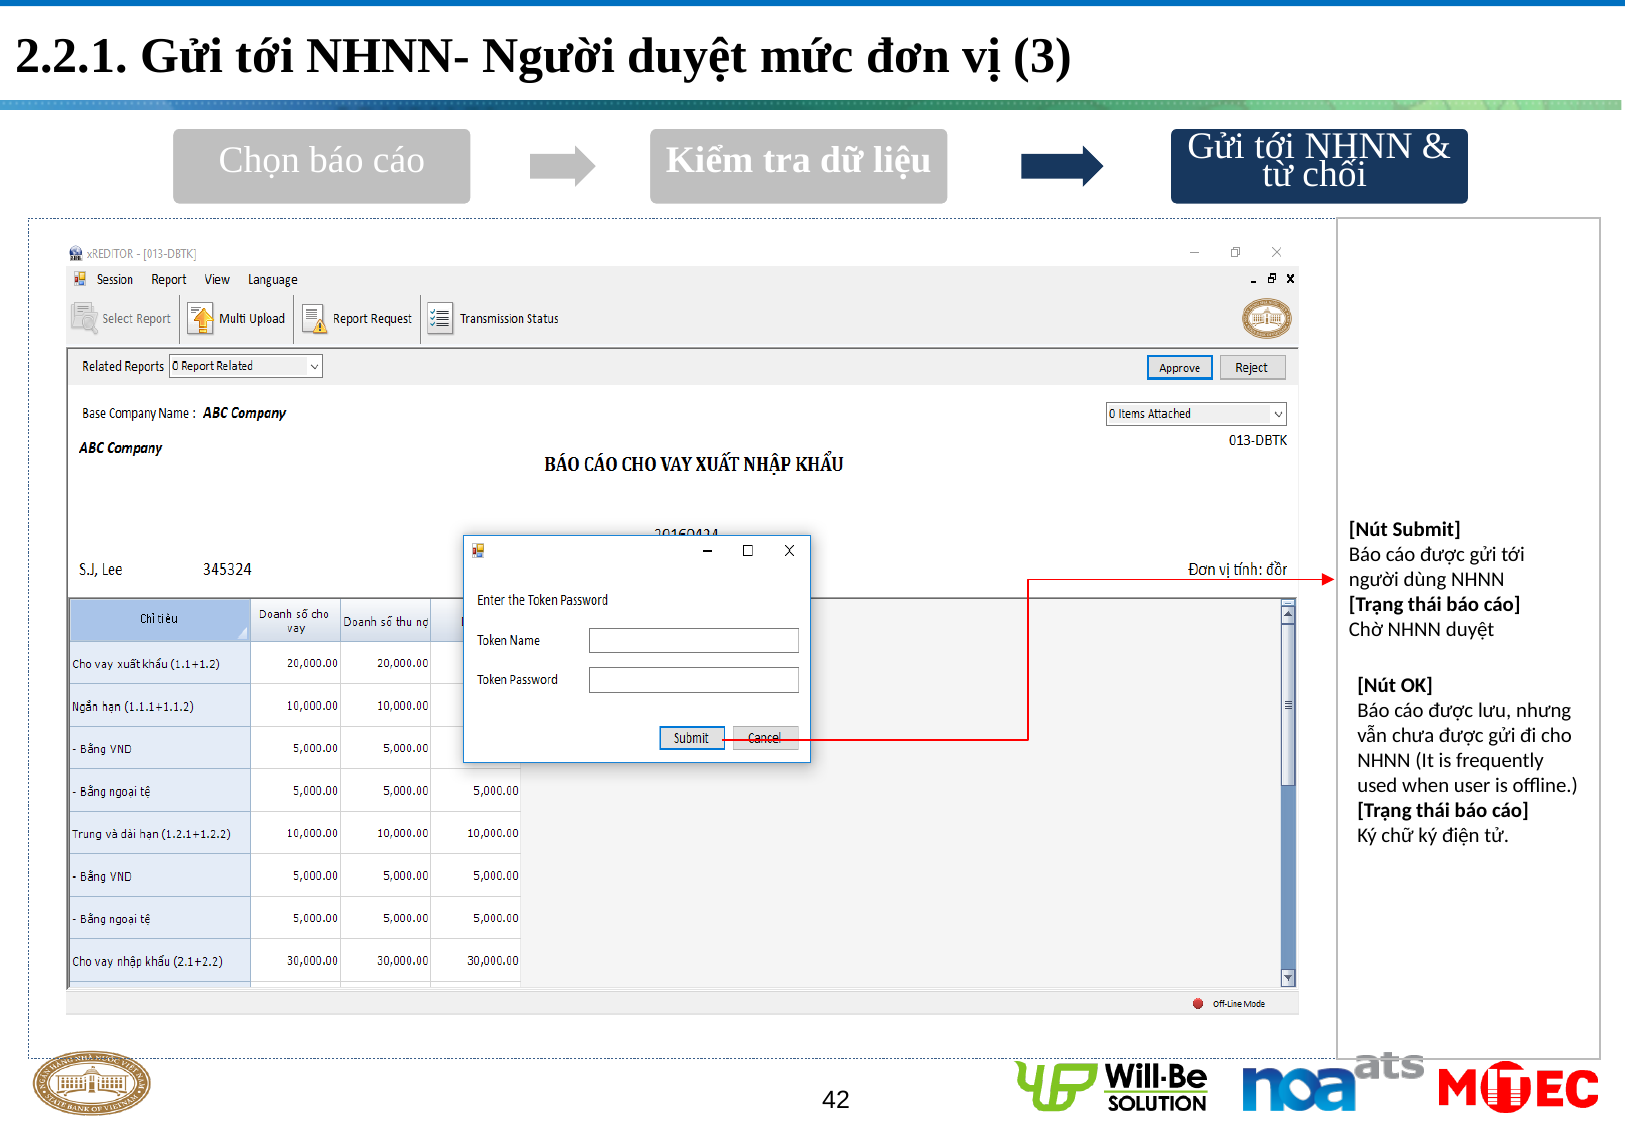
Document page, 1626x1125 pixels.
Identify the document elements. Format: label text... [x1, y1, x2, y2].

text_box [168, 126, 1477, 207]
text_box [Nút OK] Báo cáo được lưu, nhưng vẫn chưa được gửi đi cho NHNN (It is frequently used when user is offline.) [Trạng thái báo cáo] Ký chữ ký điện tử. [1342, 664, 1598, 855]
text_box [Nút Submit] Báo cáo được gửi tới người dùng NHNN [Trạng thái báo cáo] Chờ NHNN duyệt [1334, 508, 1590, 649]
text_box [26, 216, 1336, 1061]
picture [32, 1059, 151, 1116]
picture [1236, 1059, 1427, 1116]
text_box 2.2.1. Gửi tới NHNN- Người duyệt mức đơn vị (3) [0, 13, 1072, 90]
picture [66, 242, 1299, 1016]
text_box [721, 579, 1335, 741]
picture [1004, 1059, 1212, 1117]
picture [1439, 1061, 1598, 1113]
table_header [1338, 219, 1599, 1058]
picture [0, 100, 1622, 110]
